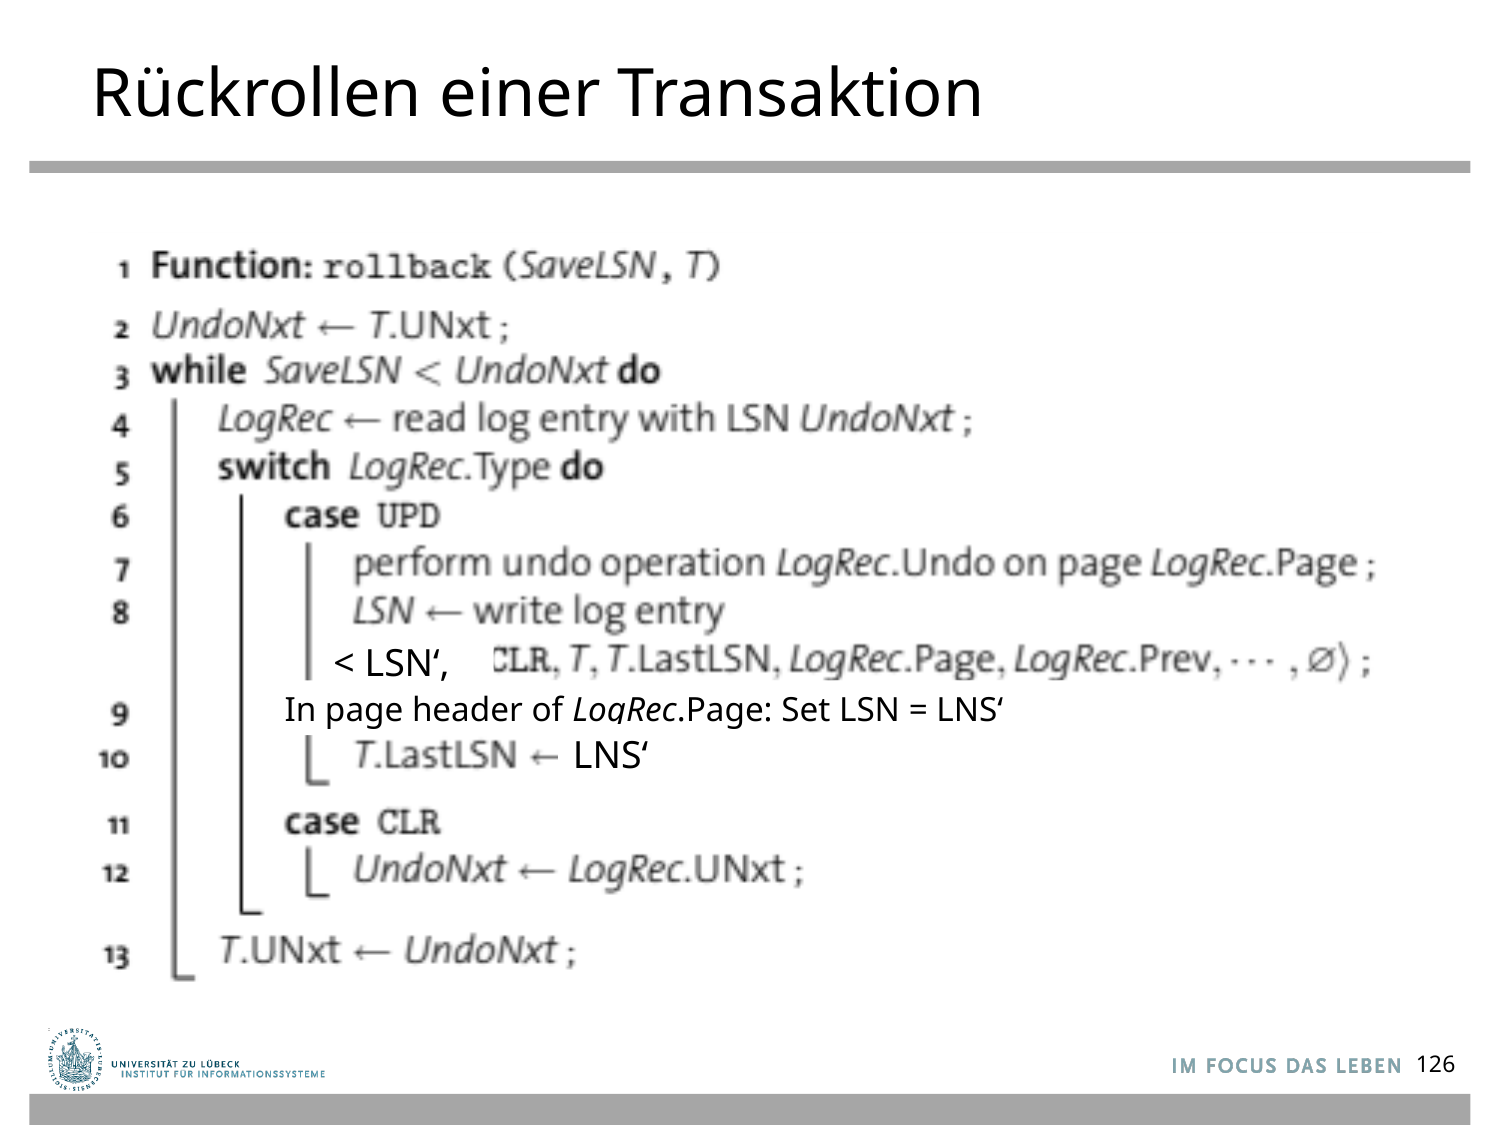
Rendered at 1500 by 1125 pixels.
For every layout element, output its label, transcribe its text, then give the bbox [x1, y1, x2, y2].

title Rückrollen einer Transaktion [76, 42, 1427, 126]
picture [1173, 1058, 1305, 1073]
slide_number 126 [1305, 1050, 1471, 1083]
picture [88, 231, 1382, 988]
